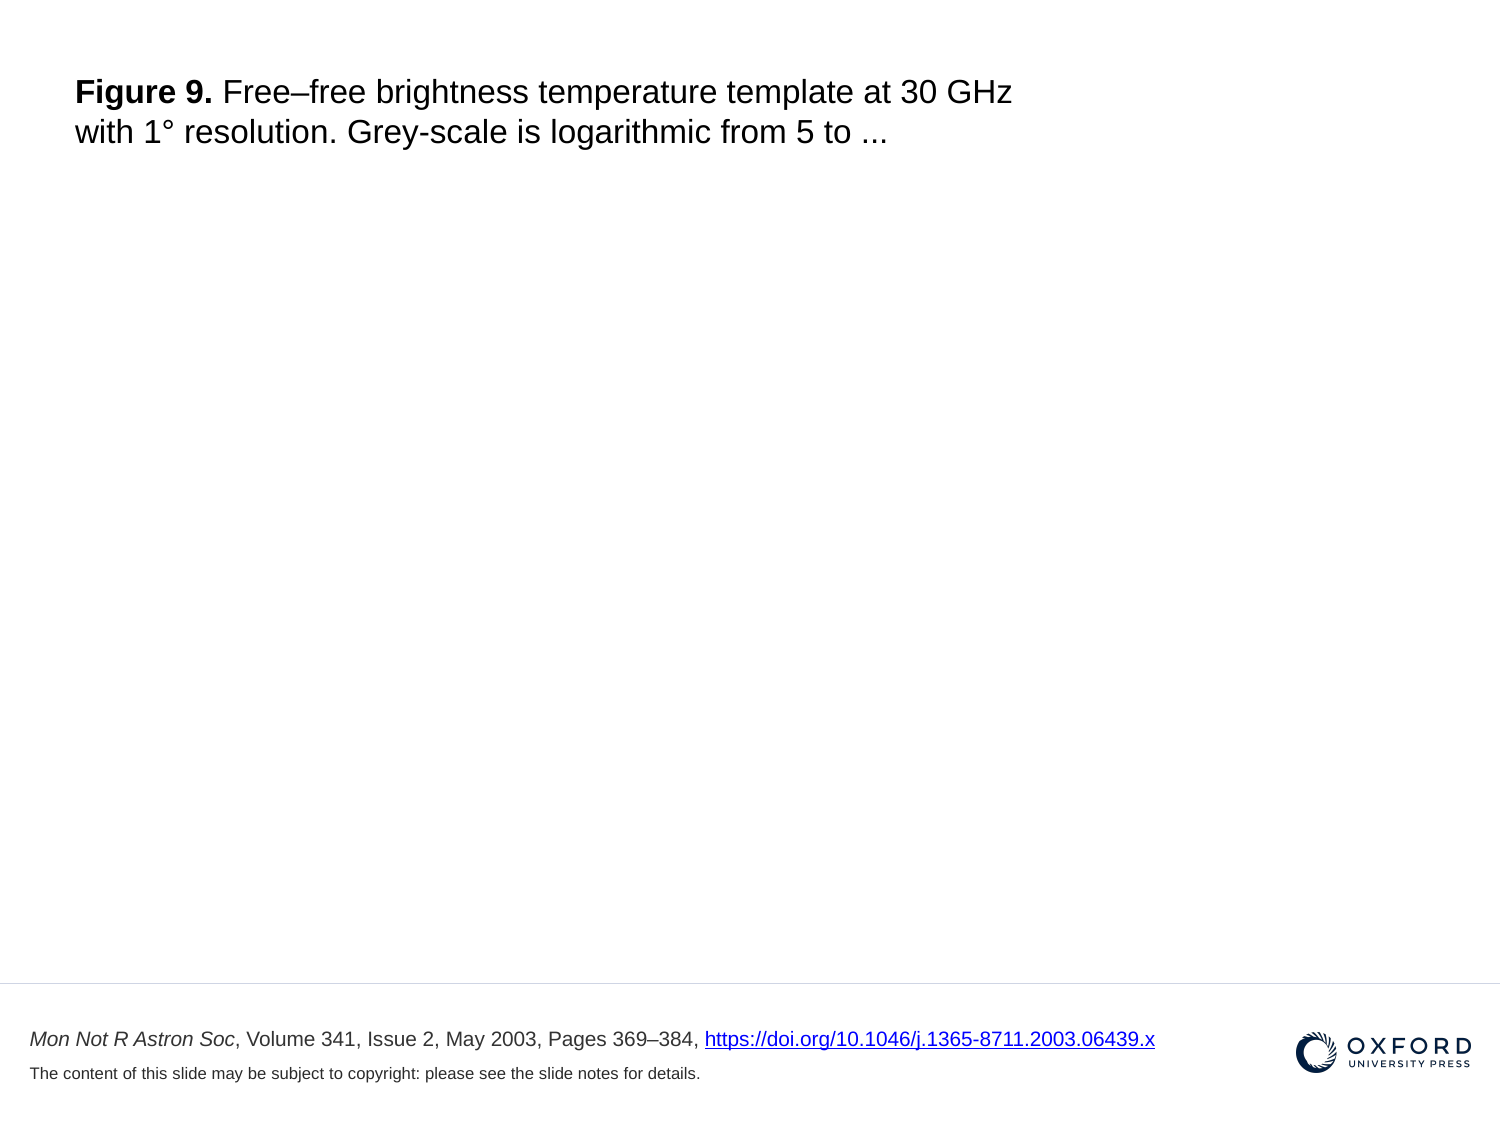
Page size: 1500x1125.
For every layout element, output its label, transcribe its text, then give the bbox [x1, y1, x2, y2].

title Figure 9. Free–free brightness temperature template at 30 GHz with 1° resolution. Grey-scale is logarithmic from 5 to ... [75, 69, 1078, 171]
footer Mon Not R Astron Soc, Volume 341, Issue 2, May 2003, Pages 369–384, https://doi.org/10.1046/j.1365-8711.2003.06439.x The content of this slide may be subject to copyright: please see the slide notes for details. [0, 983, 1260, 1125]
picture [1296, 1032, 1471, 1073]
